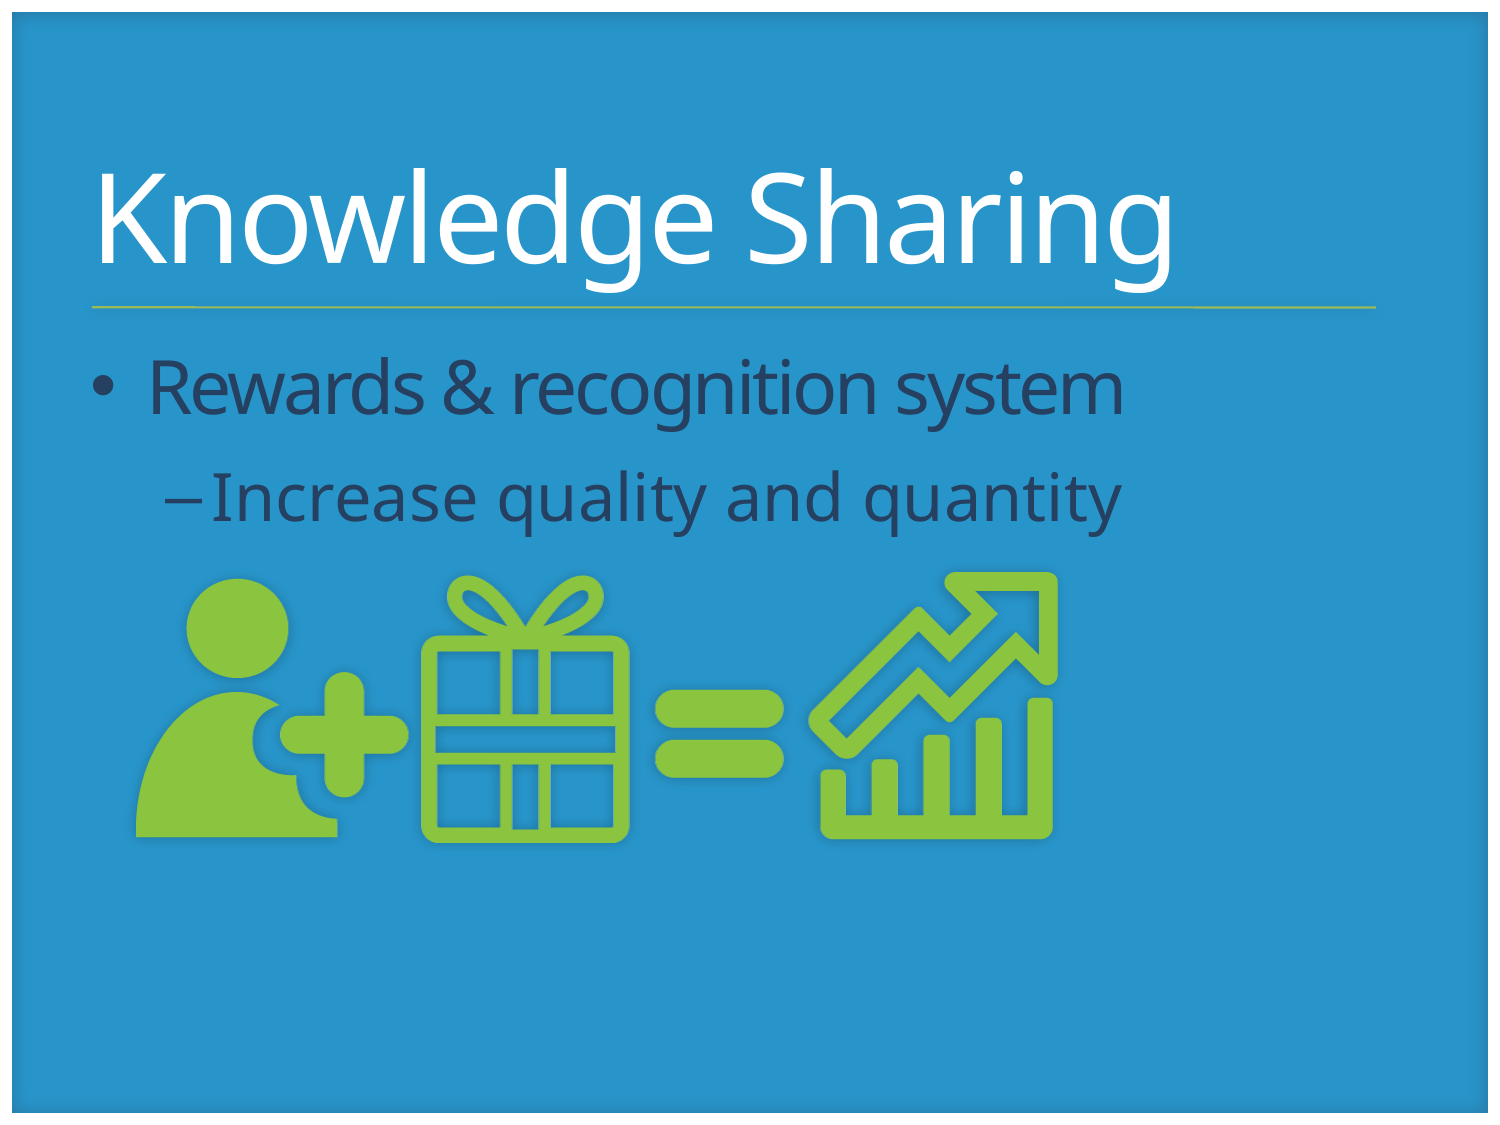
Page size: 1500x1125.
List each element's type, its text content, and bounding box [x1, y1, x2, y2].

title Knowledge Sharing [75, 119, 1425, 308]
list Rewards & recognition system Increase quality and quantity [75, 342, 1425, 1060]
picture [136, 571, 1058, 844]
